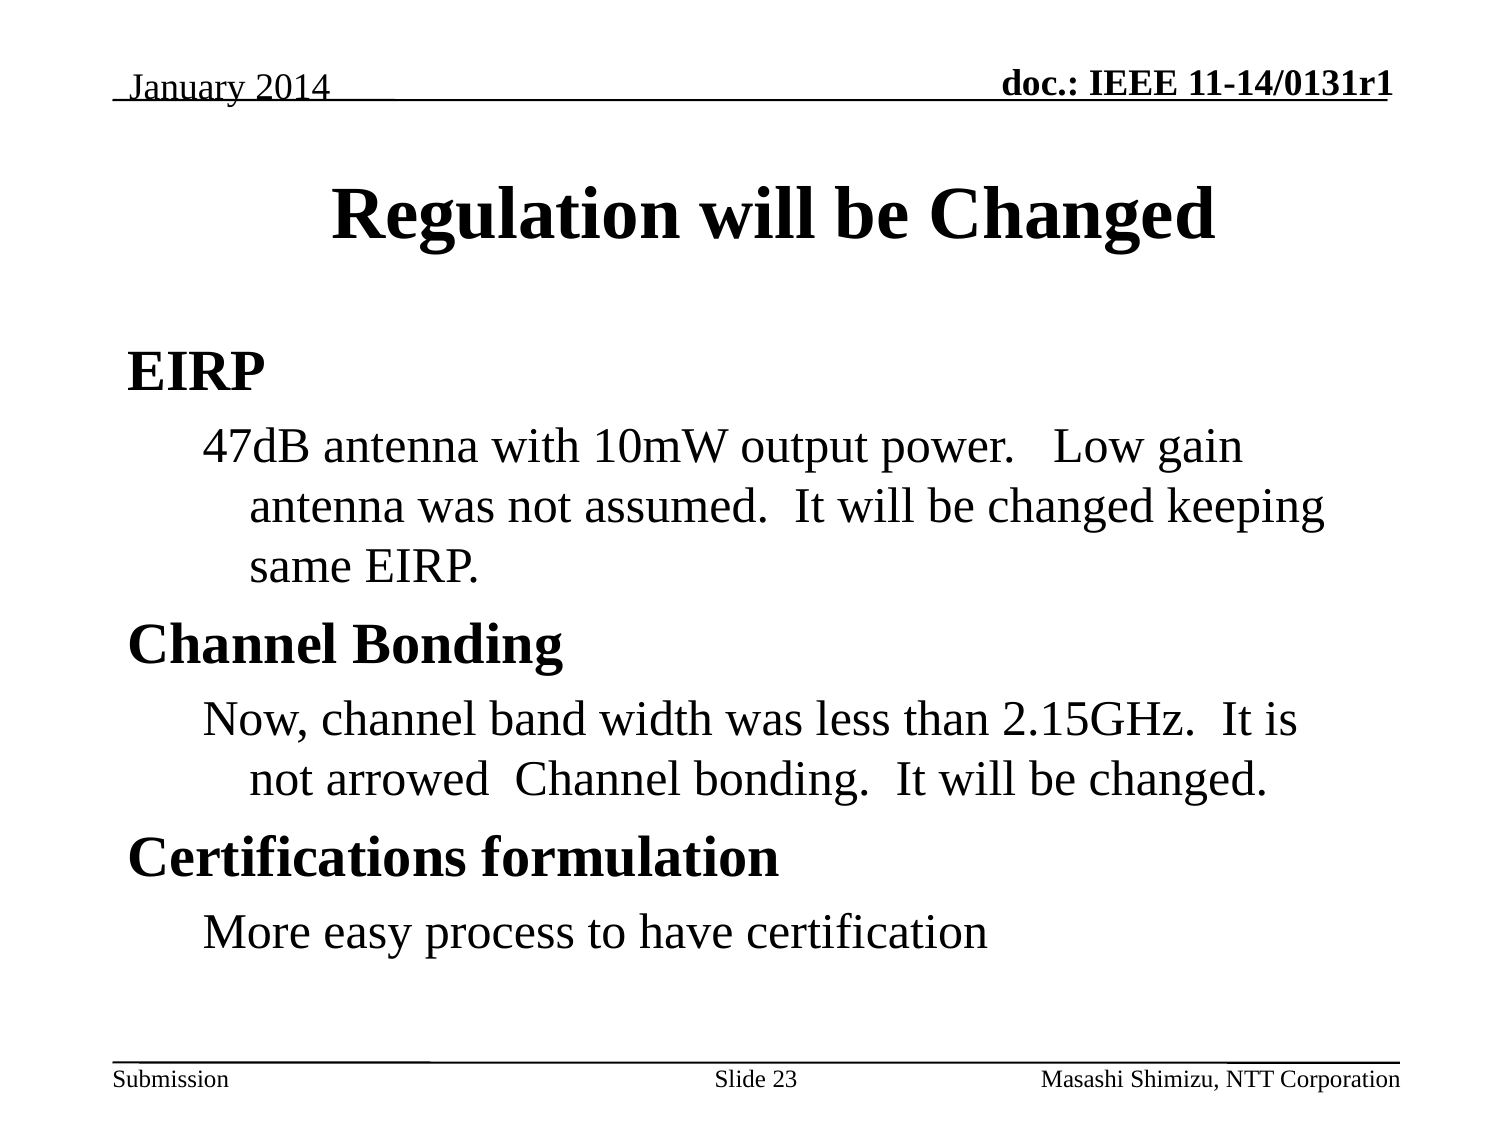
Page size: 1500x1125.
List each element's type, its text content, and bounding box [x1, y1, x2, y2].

text_box EIRP 47dB antenna with 10mW output power. Low gain antenna was not assumed. It will be changed keeping same EIRP. Channel Bonding Now, channel band width was less than 2.15GHz. It is not arrowed Channel bonding. It will be changed. Certifications formulation More easy process to have certification [112, 324, 1388, 1000]
slide_number Slide 23 [712, 1061, 800, 1123]
footer Masashi Shimizu, NTT Corporation [878, 1061, 1402, 1093]
title Regulation will be Changed [162, 162, 1386, 255]
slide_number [114, 54, 422, 100]
